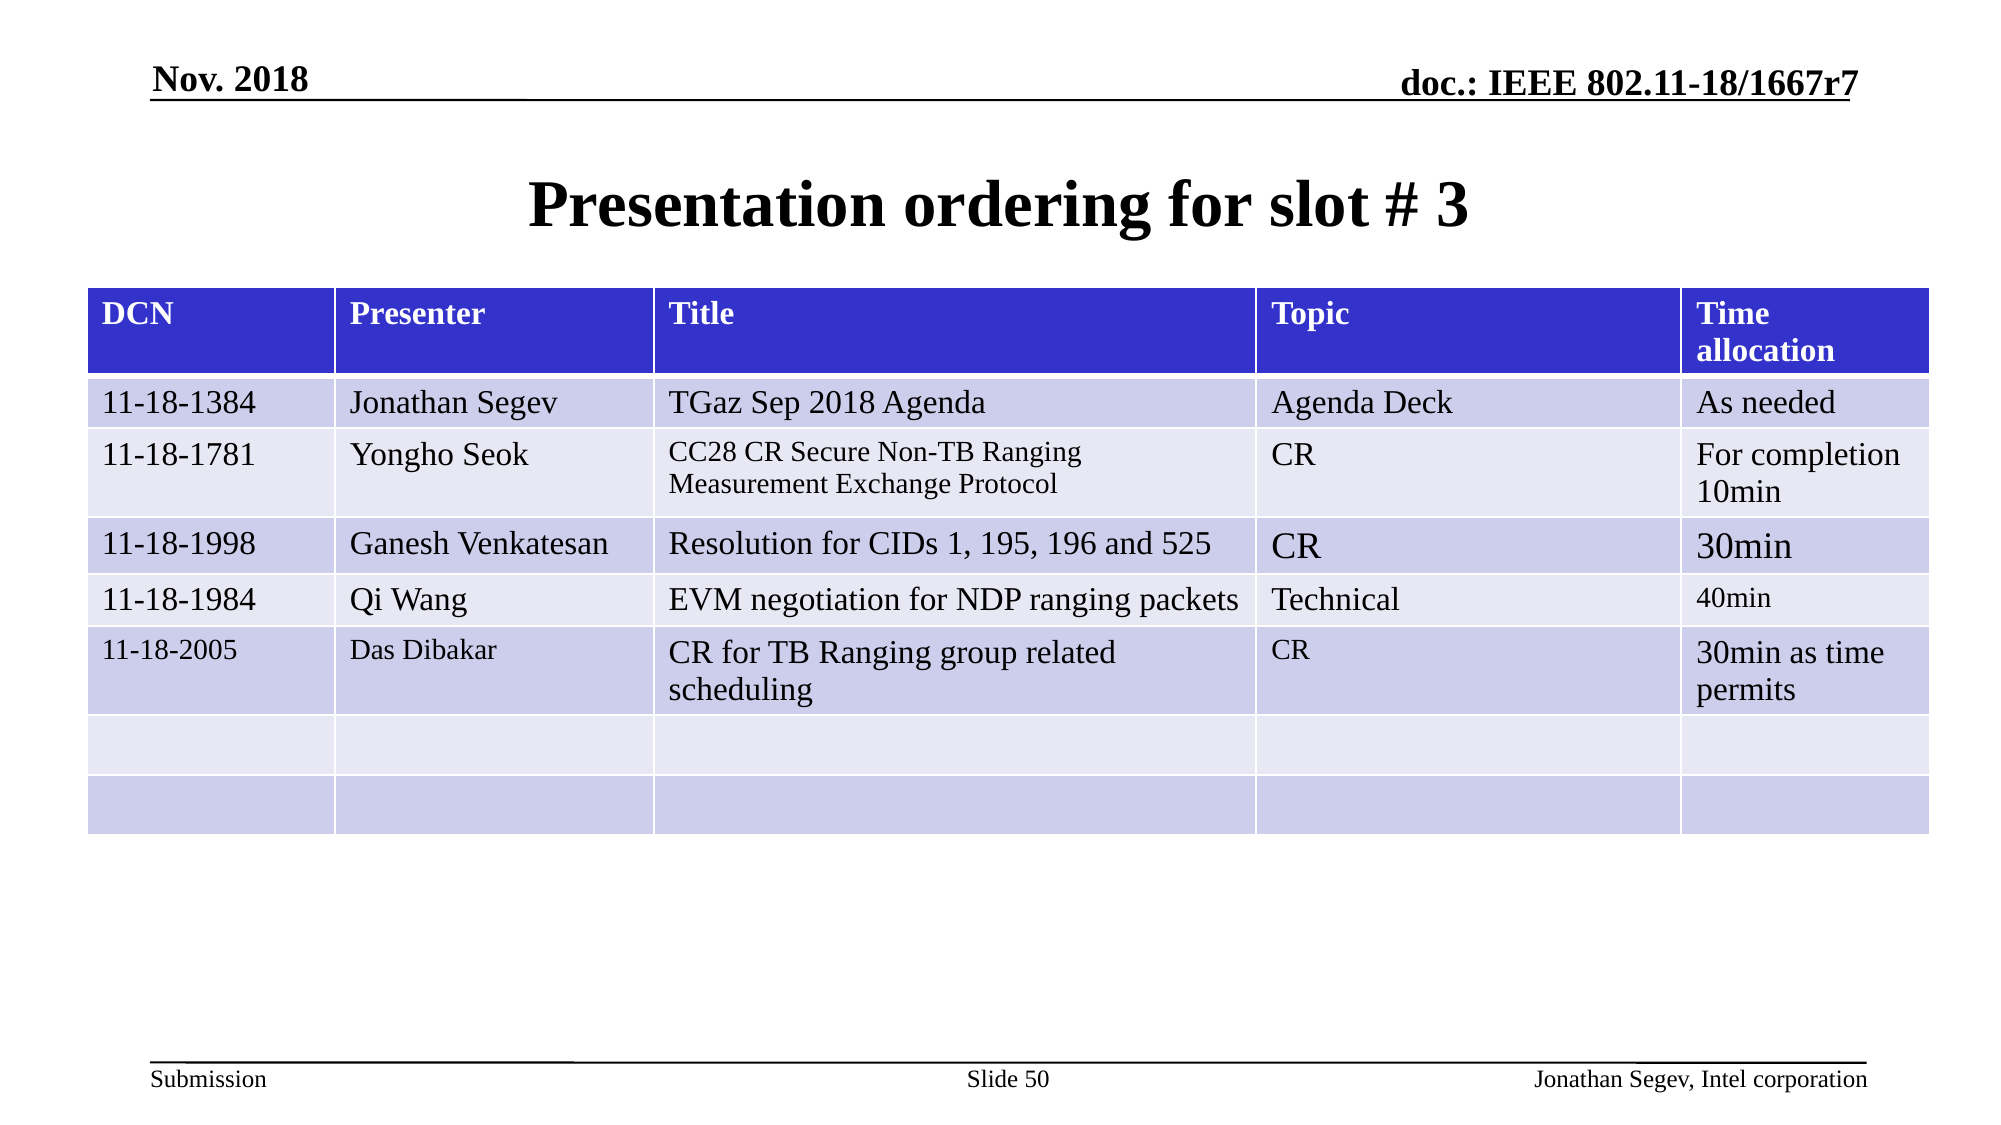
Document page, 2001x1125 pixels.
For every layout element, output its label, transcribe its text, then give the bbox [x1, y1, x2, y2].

table_cell CR [1257, 518, 1680, 573]
slide_number Slide 50 [950, 1061, 1067, 1123]
table_header Time allocation [1682, 288, 1929, 373]
table_cell 11-18-1384 [88, 379, 334, 427]
footer Jonathan Segev, Intel corporation [1171, 1061, 1869, 1093]
table_cell 30min [1682, 518, 1929, 573]
table_cell [336, 716, 653, 774]
table_cell Agenda Deck [1257, 379, 1680, 427]
table_cell CC28 CR Secure Non-TB Ranging Measurement Exchange Protocol [655, 429, 1255, 516]
table_cell CR [1257, 627, 1680, 714]
table_cell [655, 776, 1255, 834]
table_cell 40min [1682, 575, 1929, 625]
table_cell Qi Wang [336, 575, 653, 625]
table_cell [1682, 776, 1929, 834]
table_header Topic [1257, 288, 1680, 373]
table_cell [1257, 716, 1680, 774]
table_cell Das Dibakar [336, 627, 653, 714]
title Presentation ordering for slot # 3 [149, 112, 1850, 286]
table_cell CR for TB Ranging group related scheduling [655, 627, 1255, 714]
table_cell [655, 716, 1255, 774]
table_cell 11-18-1998 [88, 518, 334, 573]
table_cell 30min as time permits [1682, 627, 1929, 714]
table_cell [1257, 776, 1680, 834]
table_cell TGaz Sep 2018 Agenda [655, 379, 1255, 427]
table_cell For completion 10min [1682, 429, 1929, 516]
table_cell [88, 776, 334, 834]
table_header DCN [88, 288, 334, 373]
table_cell Technical [1257, 575, 1680, 625]
table_cell EVM negotiation for NDP ranging packets [655, 575, 1255, 625]
table_cell [1682, 716, 1929, 774]
table_cell Resolution for CIDs 1, 195, 196 and 525 [655, 518, 1255, 573]
table_cell [336, 776, 653, 834]
table_cell 11-18-1781 [88, 429, 334, 516]
table_cell Ganesh Venkatesan [336, 518, 653, 573]
table_header Presenter [336, 288, 653, 373]
table_cell 11-18-2005 [88, 627, 334, 714]
table_header Title [655, 288, 1255, 373]
table_cell Jonathan Segev [336, 379, 653, 427]
table_cell CR [1257, 429, 1680, 516]
table_cell [88, 716, 334, 774]
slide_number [152, 54, 563, 100]
table_cell 11-18-1984 [88, 575, 334, 625]
table_cell As needed [1682, 379, 1929, 427]
table_cell Yongho Seok [336, 429, 653, 516]
